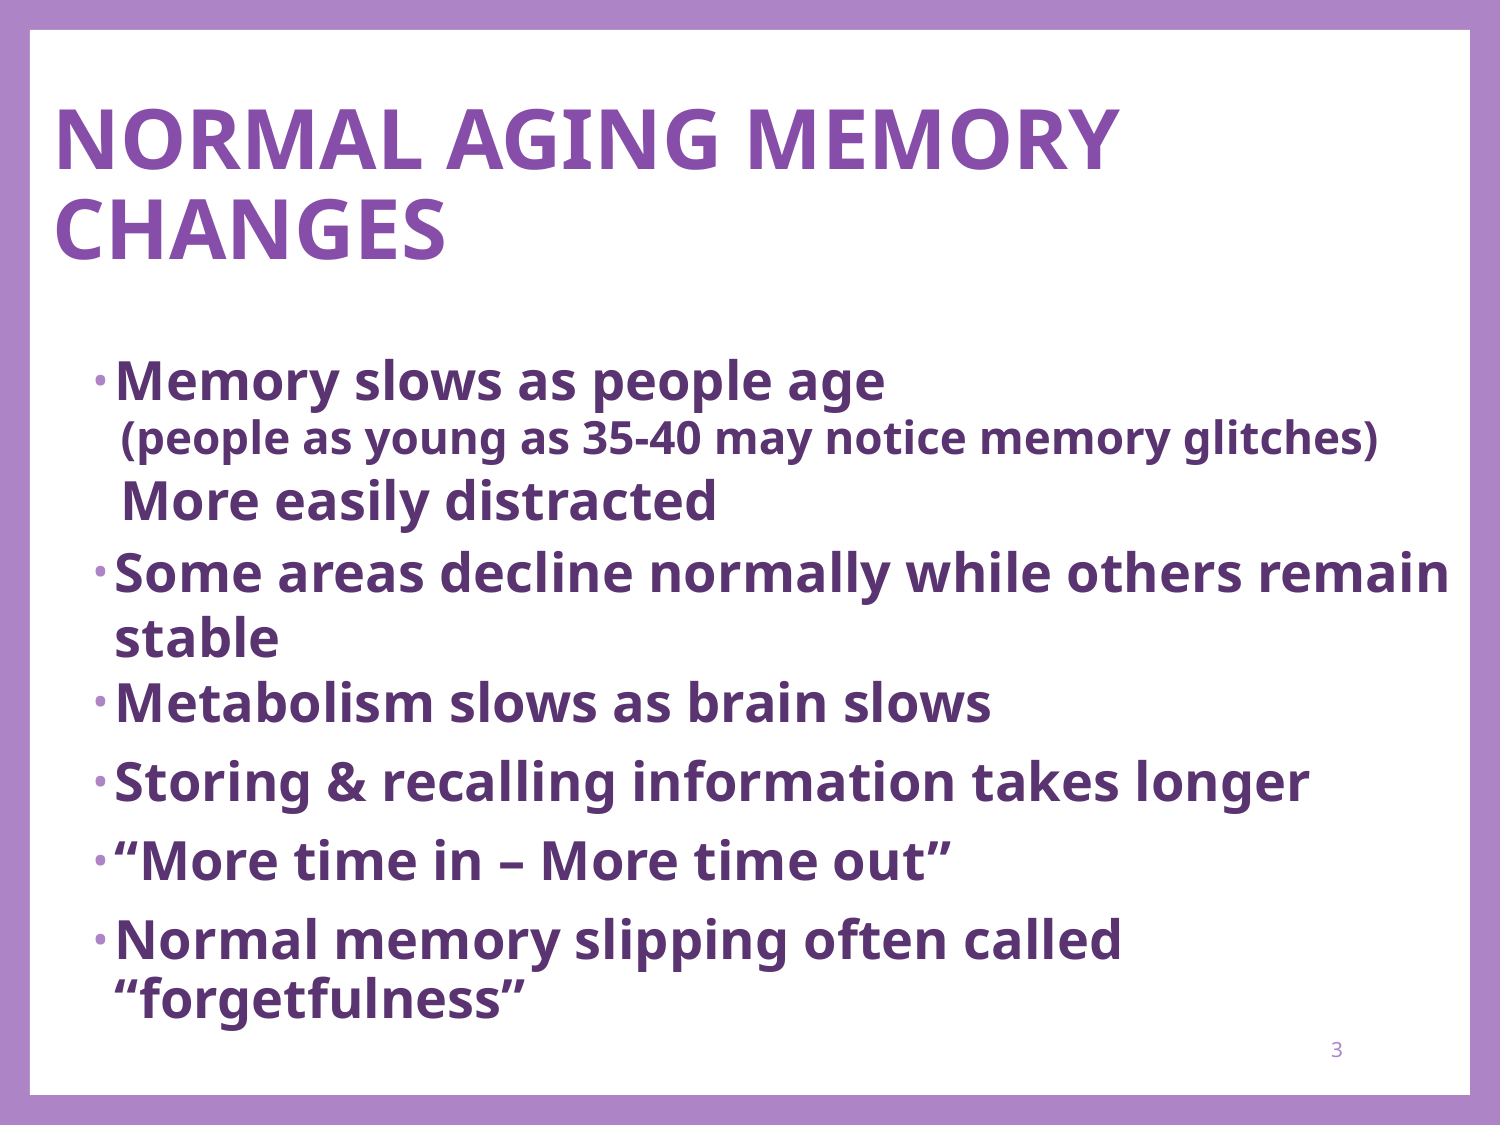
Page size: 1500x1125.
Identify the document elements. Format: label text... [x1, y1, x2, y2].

title NORMAL AGING MEMORY CHANGES [37, 112, 1463, 263]
slide_number 3 [1147, 1020, 1358, 1081]
list Memory slows as people age (people as young as 35-40 may notice memory glitches) More easily distracted Some areas decline normally while others remain stable Metabolism slows as brain slows Storing & recalling information takes longer “More time in – More time out” Normal memory slipping often called “forgetfulness” [71, 345, 1496, 1021]
